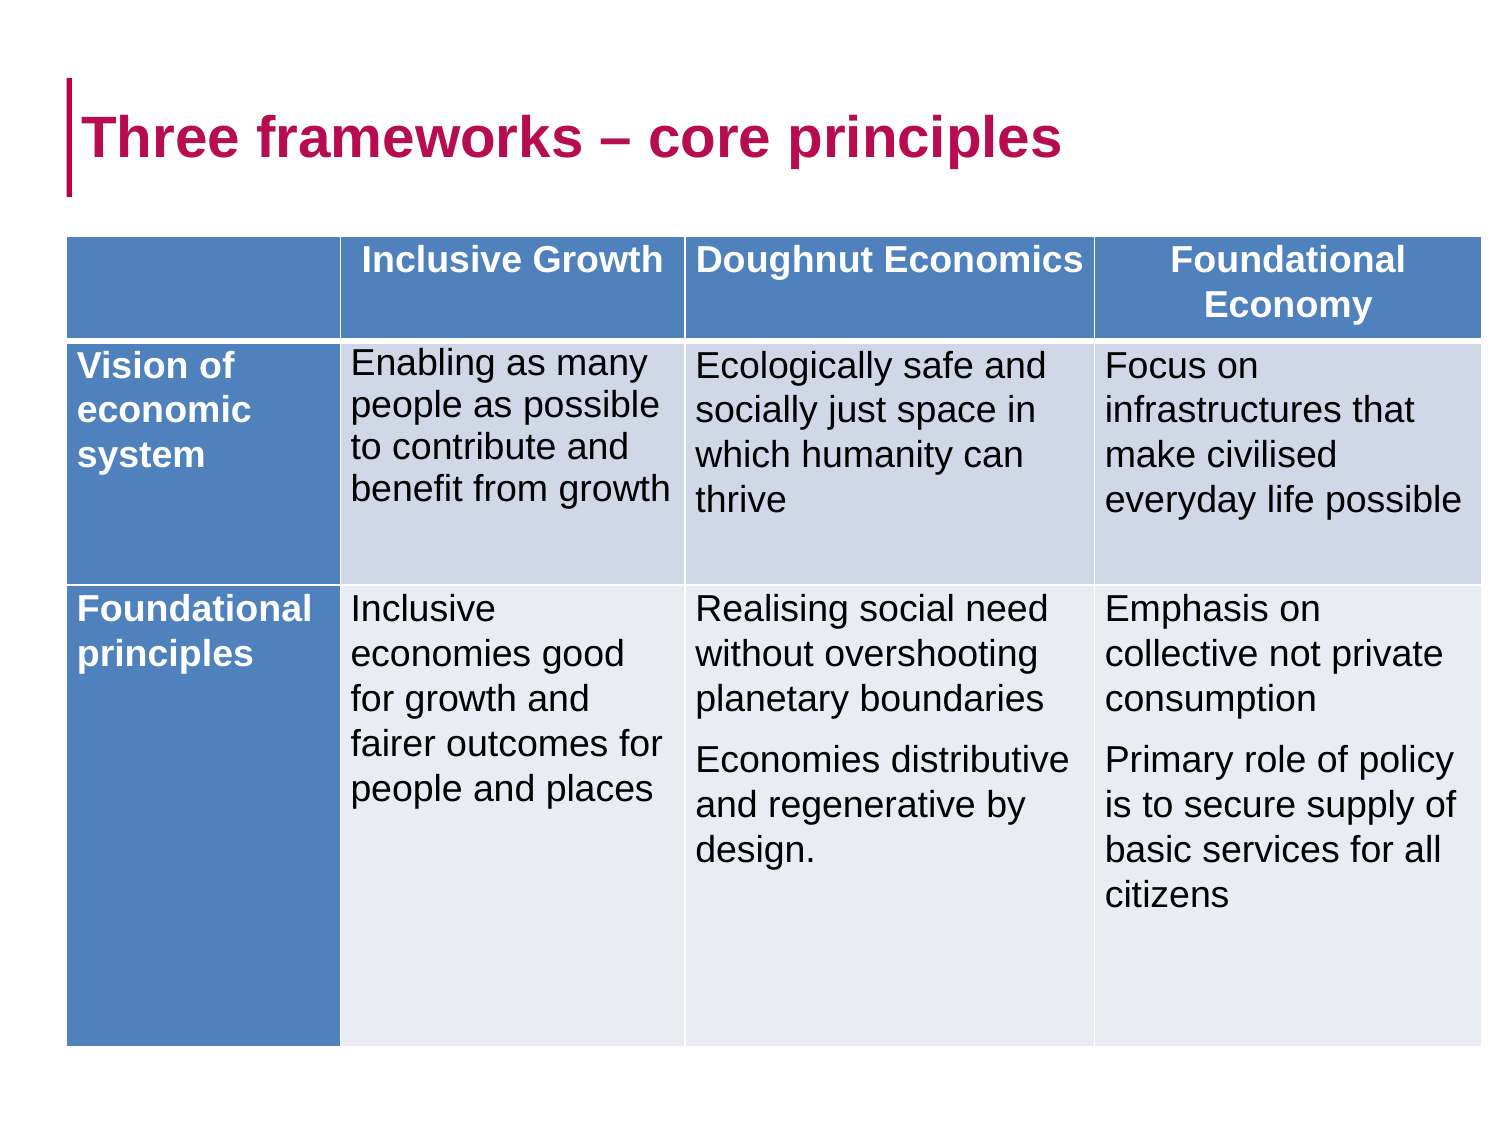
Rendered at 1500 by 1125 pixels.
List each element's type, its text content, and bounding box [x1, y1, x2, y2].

table_cell Vision of economic system [67, 344, 340, 584]
table_cell Emphasis on collective not private consumption Primary role of policy is to secure supply of basic services for all citizens [1095, 586, 1481, 1046]
table_cell Enabling as many people as possible to contribute and benefit from growth [341, 344, 684, 584]
table_header Foundational Economy [1095, 237, 1481, 338]
table_cell Inclusive economies good for growth and fairer outcomes for people and places [341, 586, 684, 1046]
table_cell Focus on infrastructures that make civilised everyday life possible [1095, 344, 1481, 584]
table_cell Foundational principles [67, 586, 340, 1046]
table_header Doughnut Economics [686, 237, 1094, 338]
table_header [67, 237, 340, 338]
title Three frameworks – core principles [66, 78, 1368, 197]
table_cell Ecologically safe and socially just space in which humanity can thrive [686, 344, 1094, 584]
table_cell Realising social need without overshooting planetary boundaries Economies distributive and regenerative by design. [686, 586, 1094, 1046]
table_header Inclusive Growth [341, 237, 684, 338]
